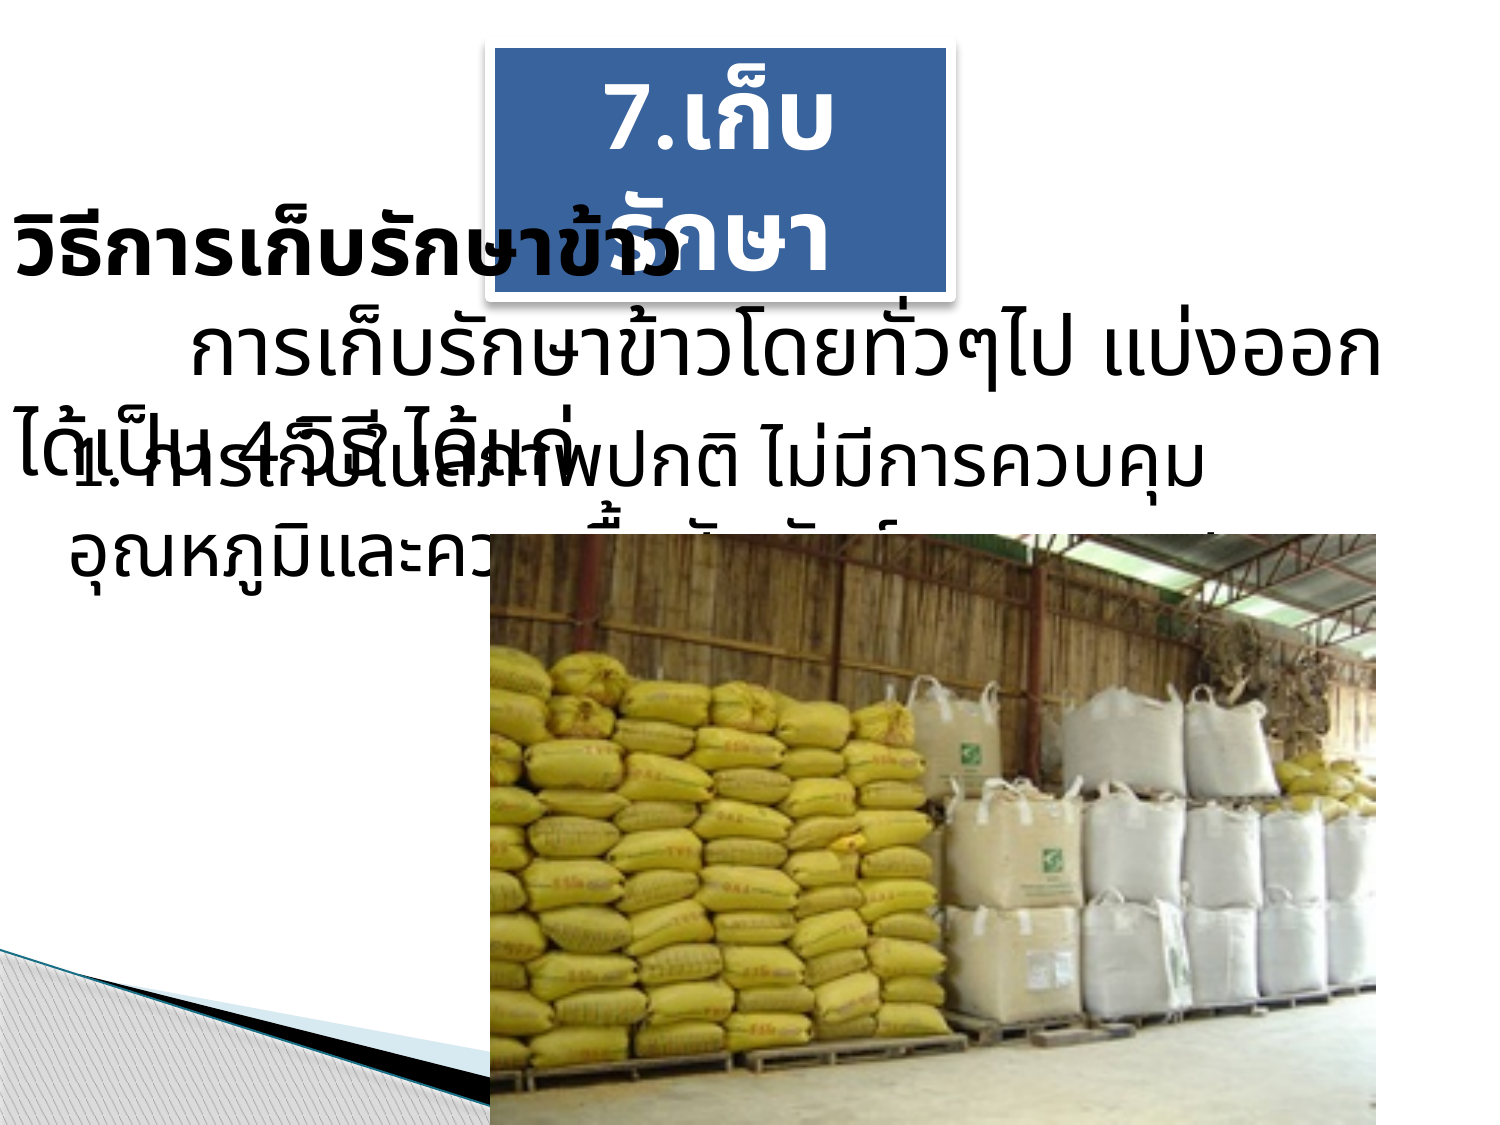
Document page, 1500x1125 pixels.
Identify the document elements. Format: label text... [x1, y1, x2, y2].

picture [489, 534, 1377, 1125]
text_box 7.เก็บรักษา [485, 37, 956, 184]
text_box วิธีการเก็บรักษาข้าว การเก็บรักษาข้าวโดยทั่วๆไป แบ่งออกได้เป็น 4 วิธี ได้แก่ [0, 184, 1436, 500]
text_box 1. การเก็บในสภาพปกติ ไม่มีการควบคุมอุณหภูมิและความชื้นสัมพัทธ์ของอากาศ [53, 403, 1436, 599]
